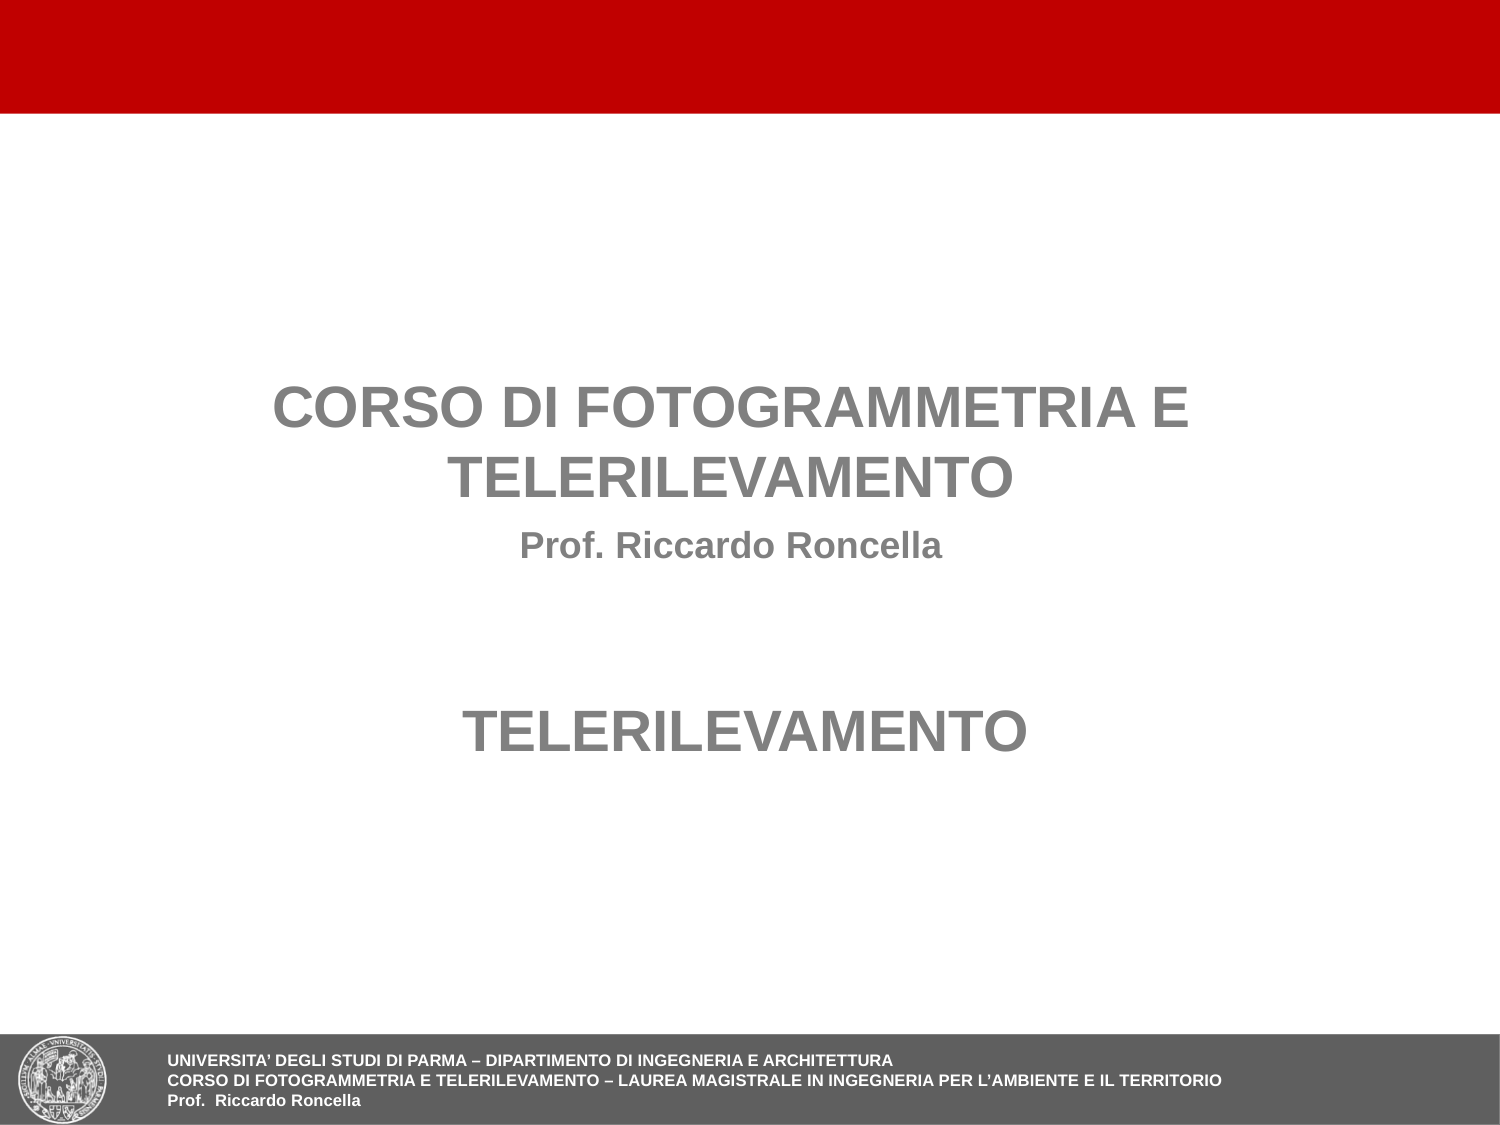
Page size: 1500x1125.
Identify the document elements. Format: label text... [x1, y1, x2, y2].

text_box CORSO DI FOTOGRAMMETRIA E TELERILEVAMENTO Prof. Riccardo Roncella [62, 361, 1400, 574]
picture [17, 1035, 108, 1125]
text_box TELERILEVAMENTO [76, 685, 1415, 771]
